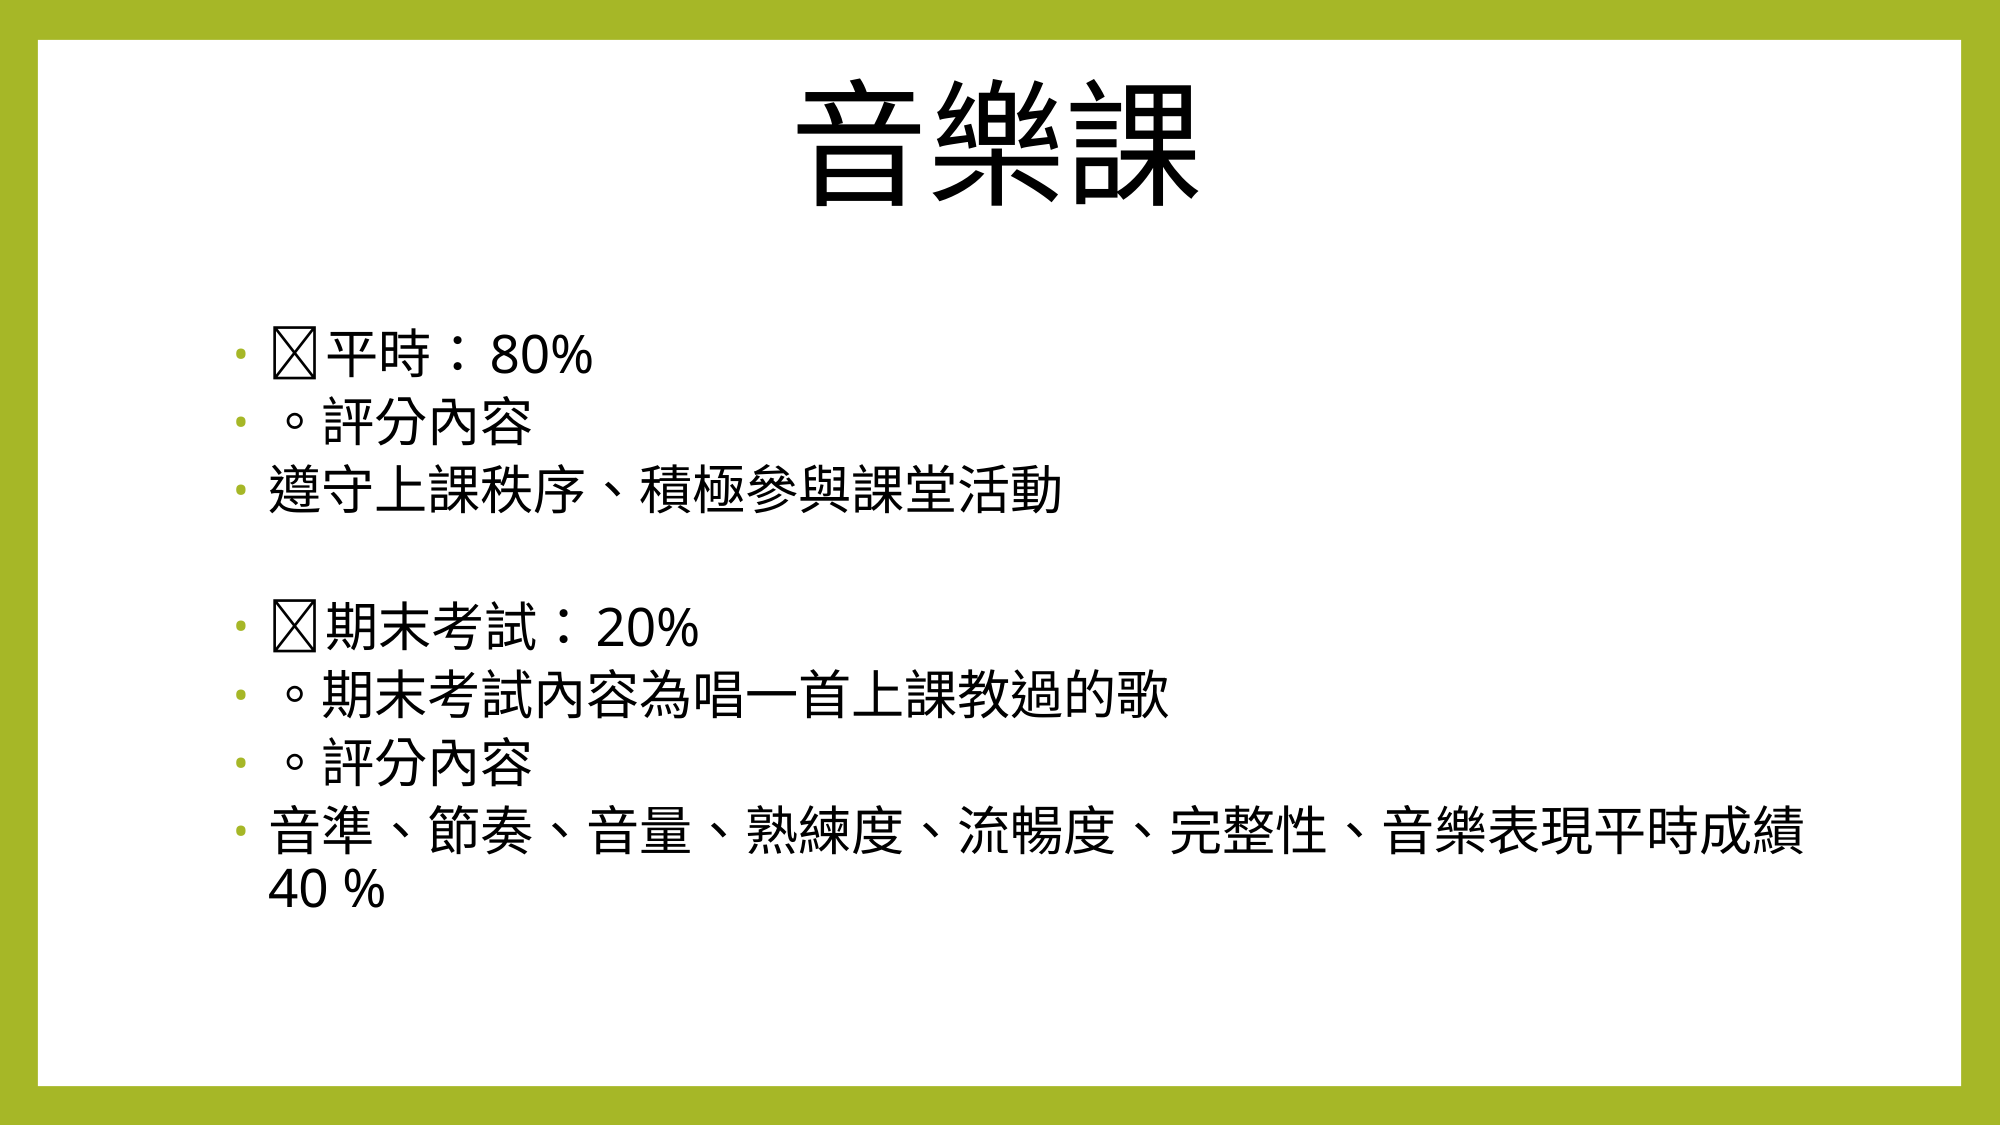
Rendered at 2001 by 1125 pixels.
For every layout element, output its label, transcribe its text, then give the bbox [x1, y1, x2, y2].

list 🔺平時：80% 。評分內容 遵守上課秩序、積極參與課堂活動 🔺期末考試：20% 。期末考試內容為唱一首上課教過的歌 。評分內容 音準、節奏、音量、熟練度、流暢度、完整性、音樂表現平時成績40 % [209, 267, 1829, 930]
title 音樂課 [187, 78, 1808, 224]
